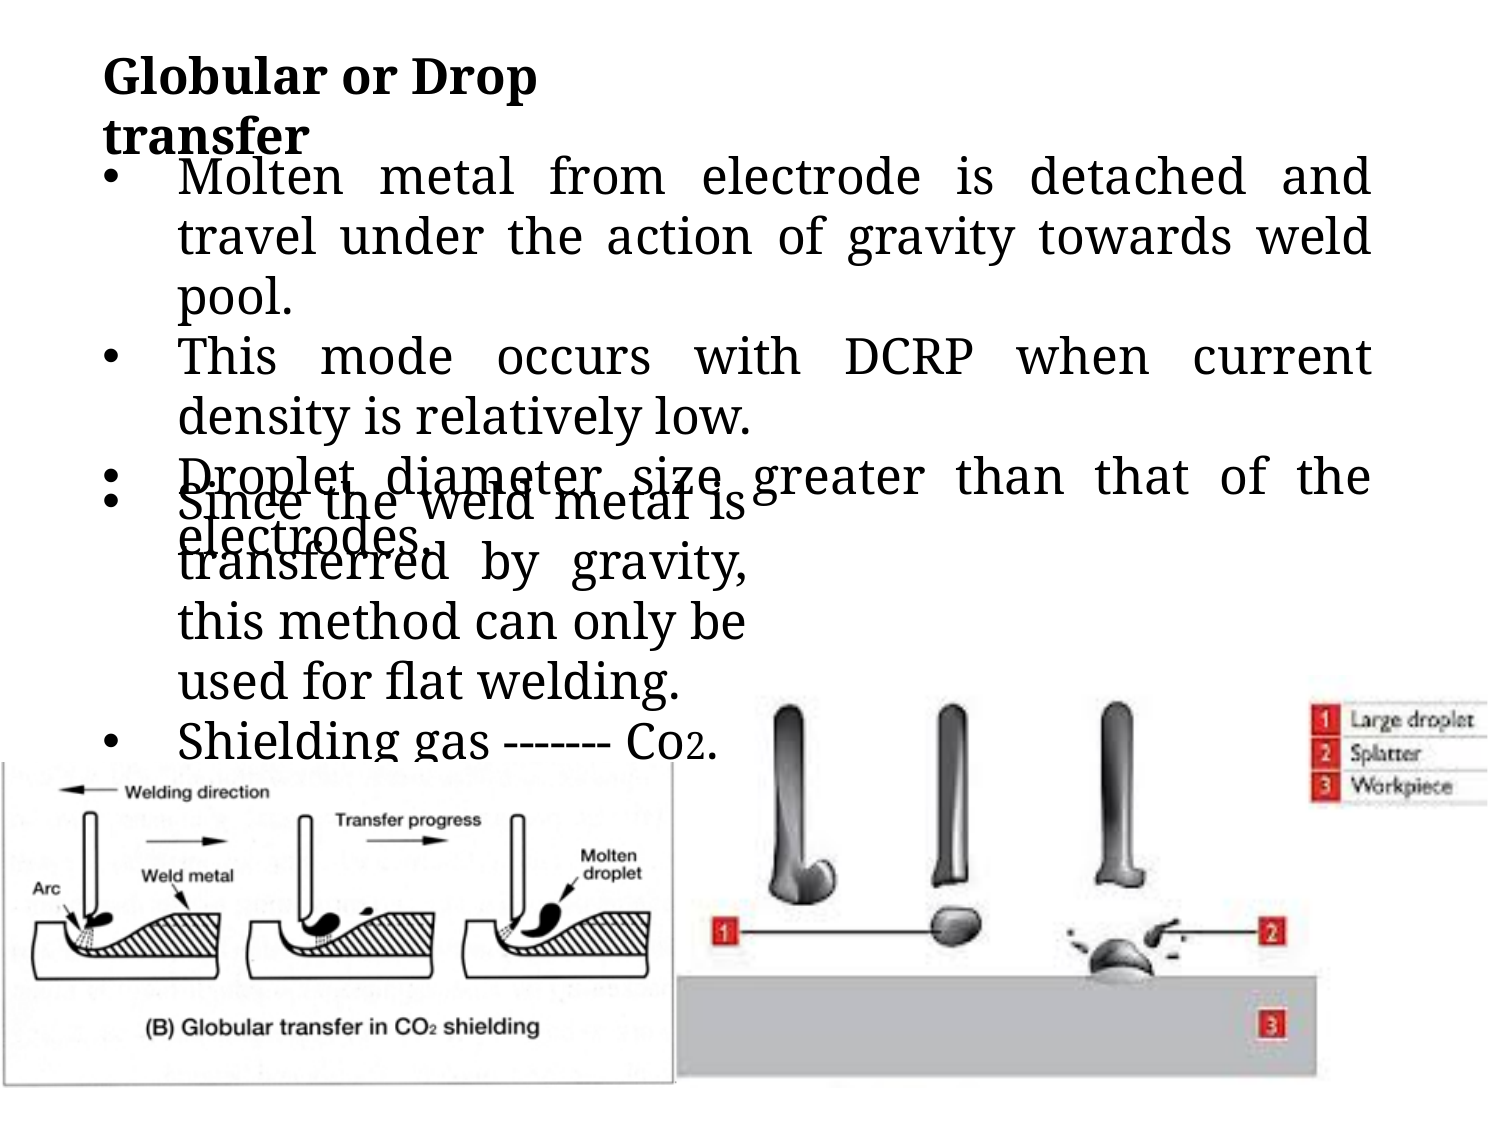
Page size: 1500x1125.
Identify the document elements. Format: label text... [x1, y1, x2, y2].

text_box Globular or Drop transfer [87, 37, 738, 173]
text_box Molten metal from electrode is detached and travel under the action of gravity towards weld pool. This mode occurs with DCRP when current density is relatively low. Droplet diameter size greater than that of the electrodes. [87, 137, 1388, 573]
picture [0, 674, 1488, 1088]
text_box Since the weld metal is transferred by gravity, this method can only be used for flat welding. Shielding gas ------- Co2. [87, 462, 763, 760]
